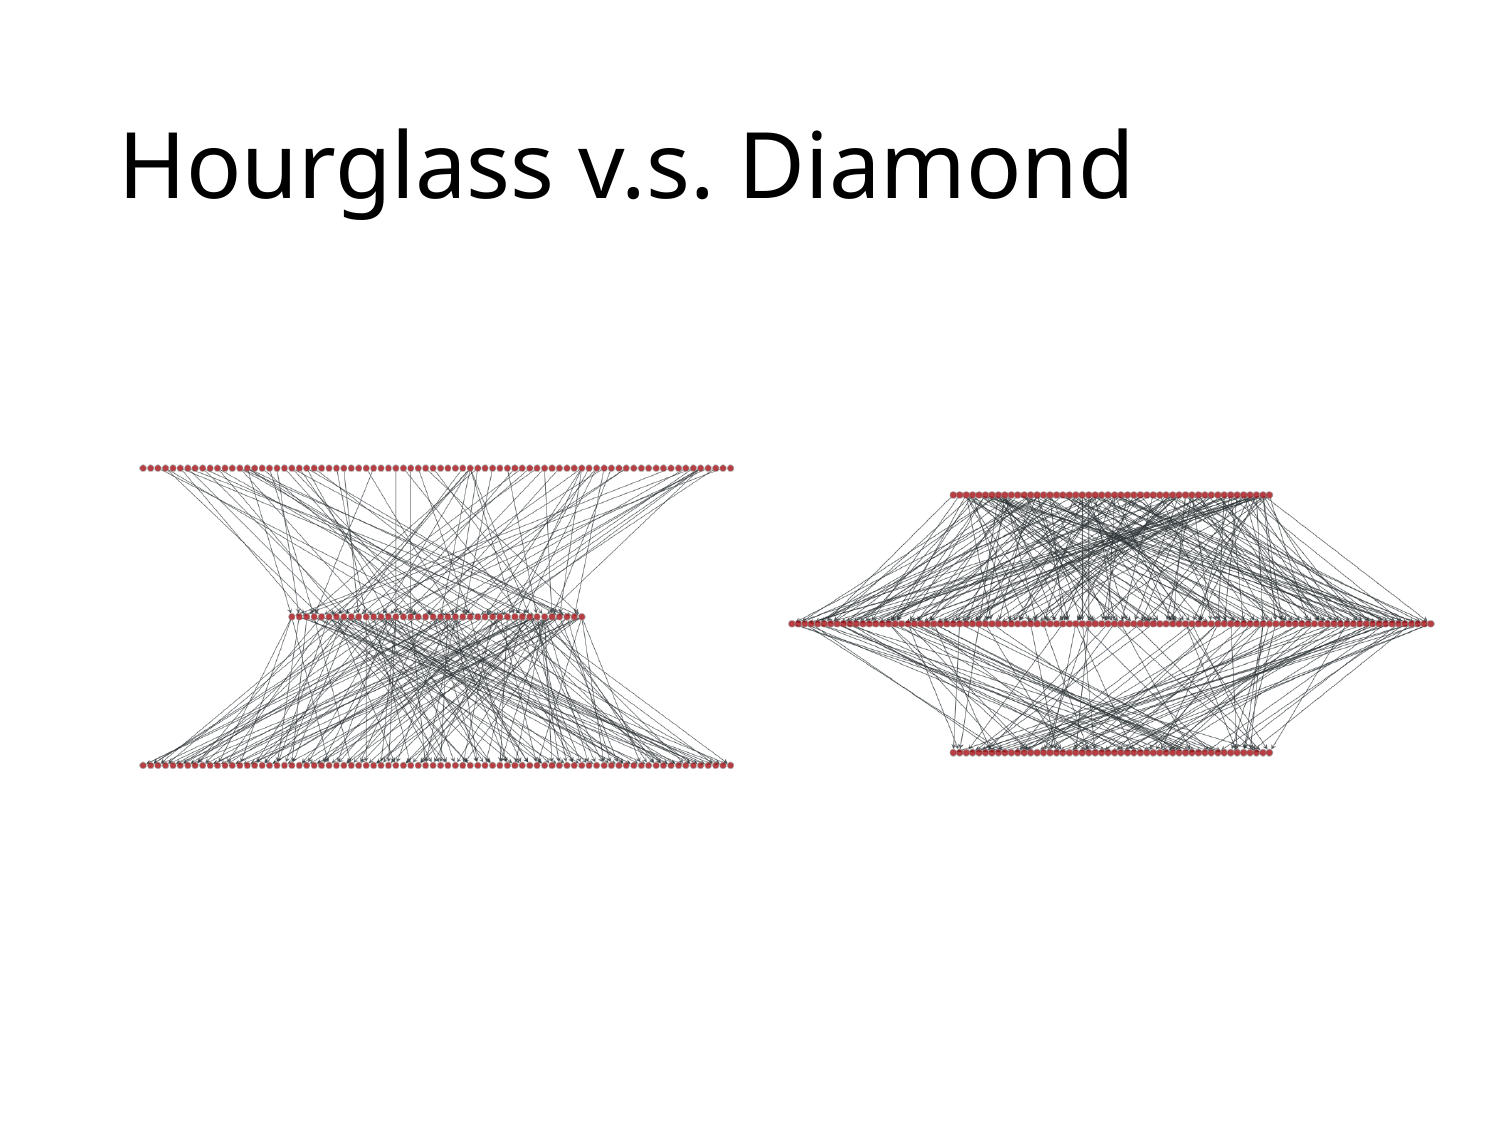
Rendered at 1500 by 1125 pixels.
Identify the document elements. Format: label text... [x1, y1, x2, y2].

title Hourglass v.s. Diamond [103, 59, 1397, 278]
picture [123, 303, 750, 930]
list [770, 283, 1452, 964]
